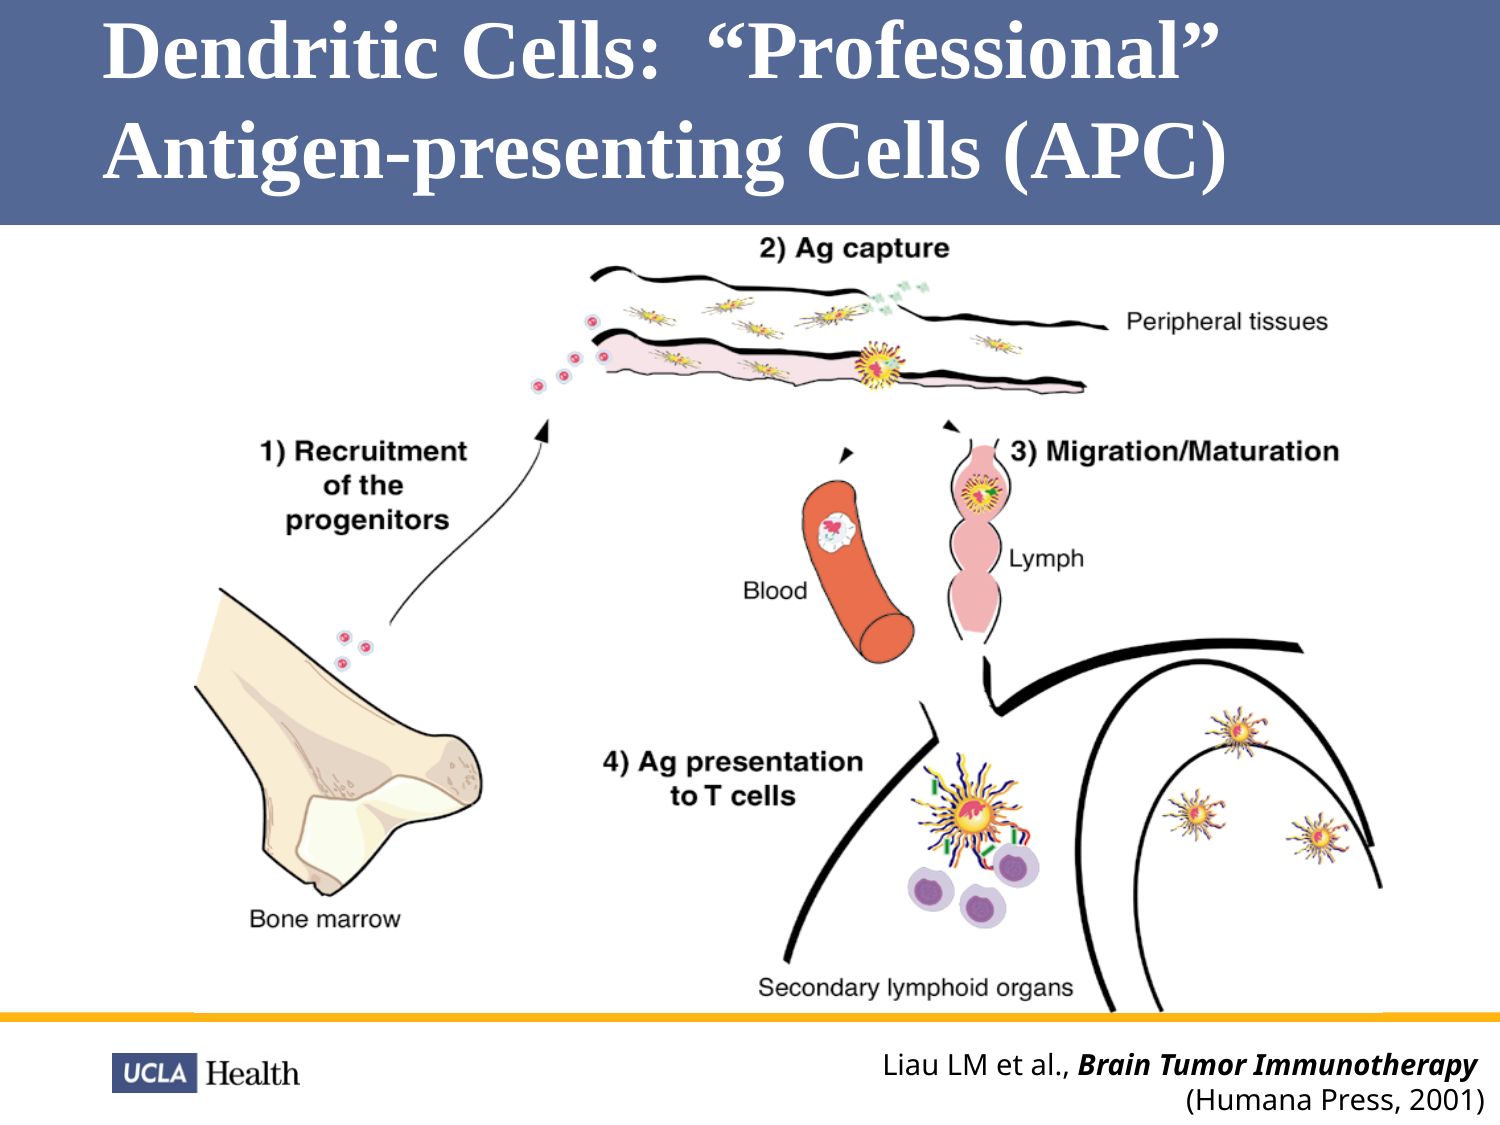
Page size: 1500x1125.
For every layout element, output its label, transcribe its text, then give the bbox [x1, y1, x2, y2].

title Dendritic Cells: “Professional” Antigen-presenting Cells (APC) [102, 0, 1403, 196]
text_box Liau LM et al., Brain Tumor Immunotherapy (Humana Press, 2001) [749, 1039, 1500, 1124]
picture [193, 230, 1383, 1013]
picture [112, 1053, 300, 1093]
